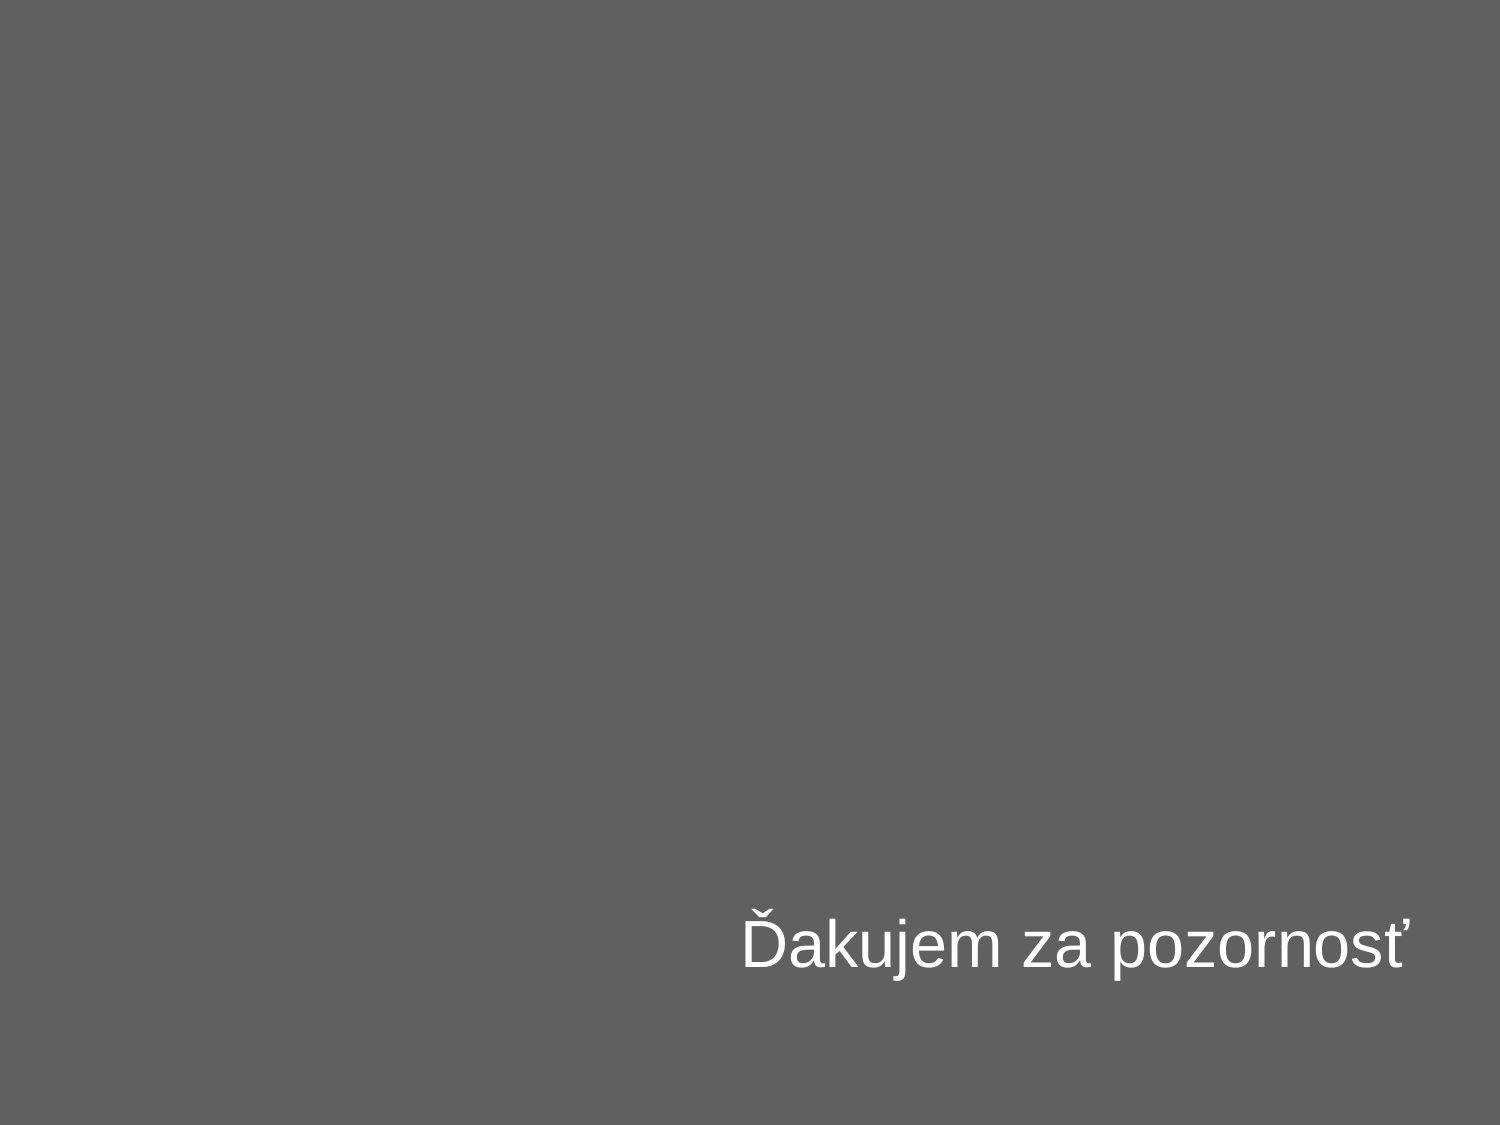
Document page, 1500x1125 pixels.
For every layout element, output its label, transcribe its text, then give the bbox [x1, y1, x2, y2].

list Ďakujem za pozornosť [75, 893, 1425, 1005]
